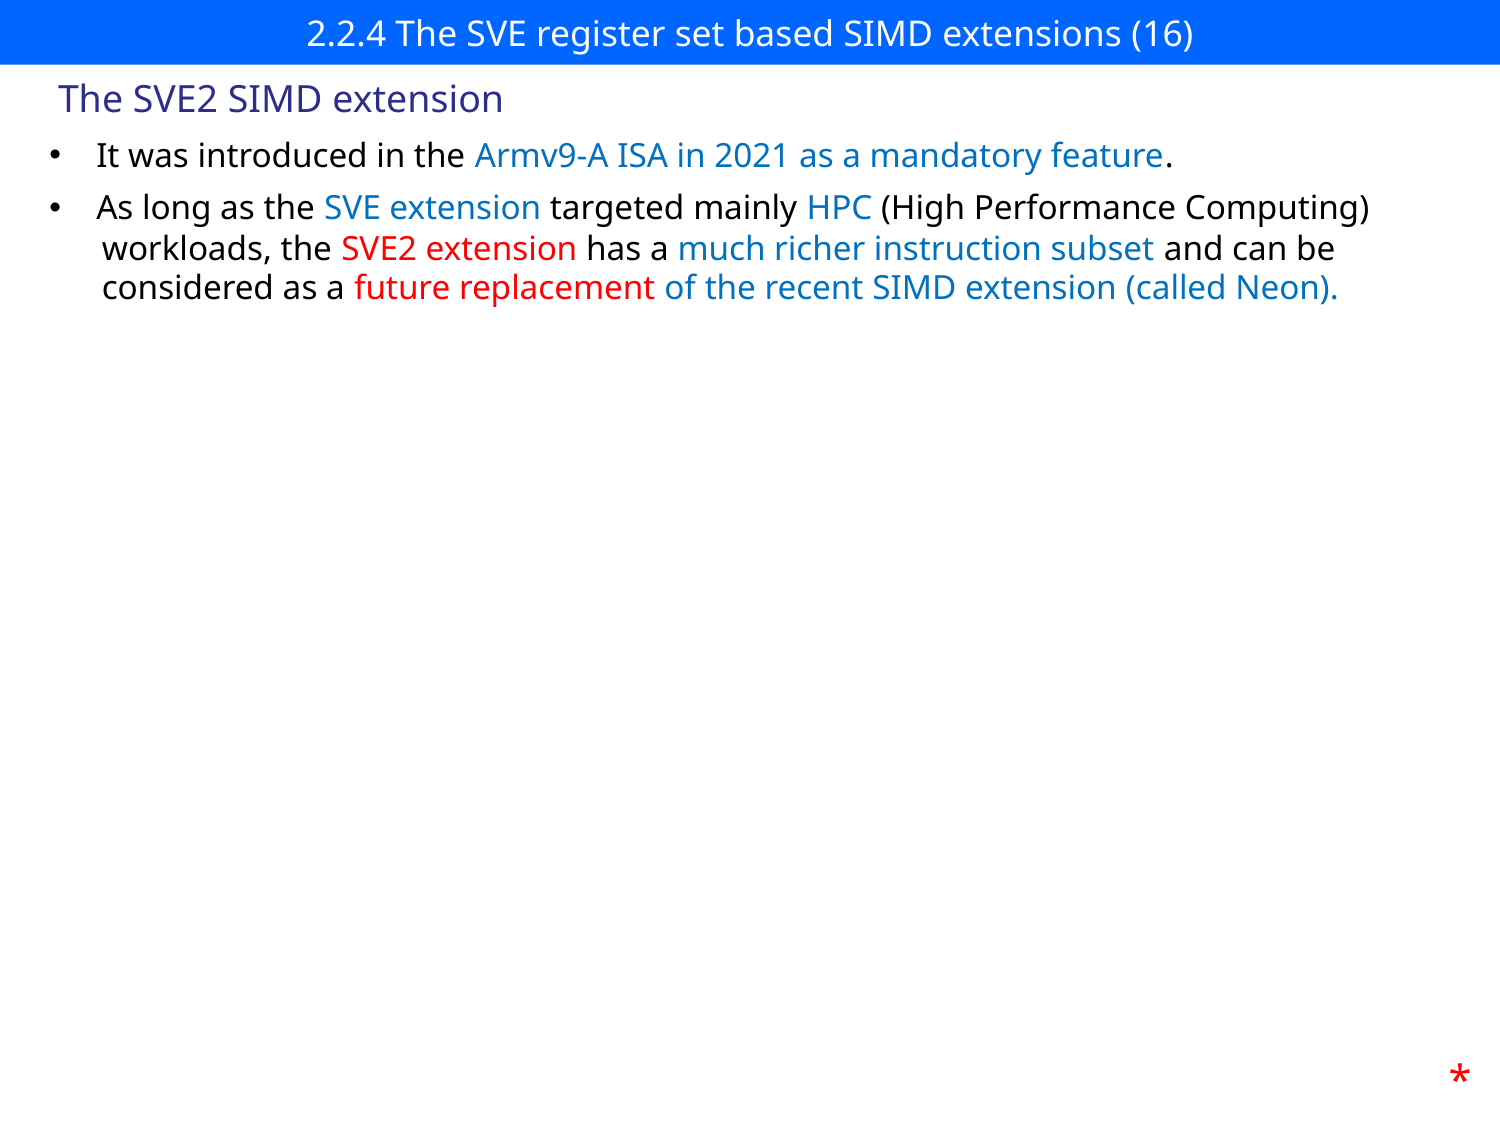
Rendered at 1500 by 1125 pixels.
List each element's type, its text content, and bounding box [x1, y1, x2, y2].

text_box The SVE2 SIMD extension [43, 67, 520, 128]
title 2.2.4 The SVE register set based SIMD extensions (16) [0, 0, 1500, 65]
text_box * [1433, 1045, 1487, 1111]
text_box It was introduced in the Armv9-A ISA in 2021 as a mandatory feature. As long as the SVE extension targeted mainly HPC (High Performance Computing) workloads, the SVE2 extension has a much richer instruction subset and can be considered as a future replacement of the recent SIMD extension (called Neon). [34, 126, 1495, 354]
